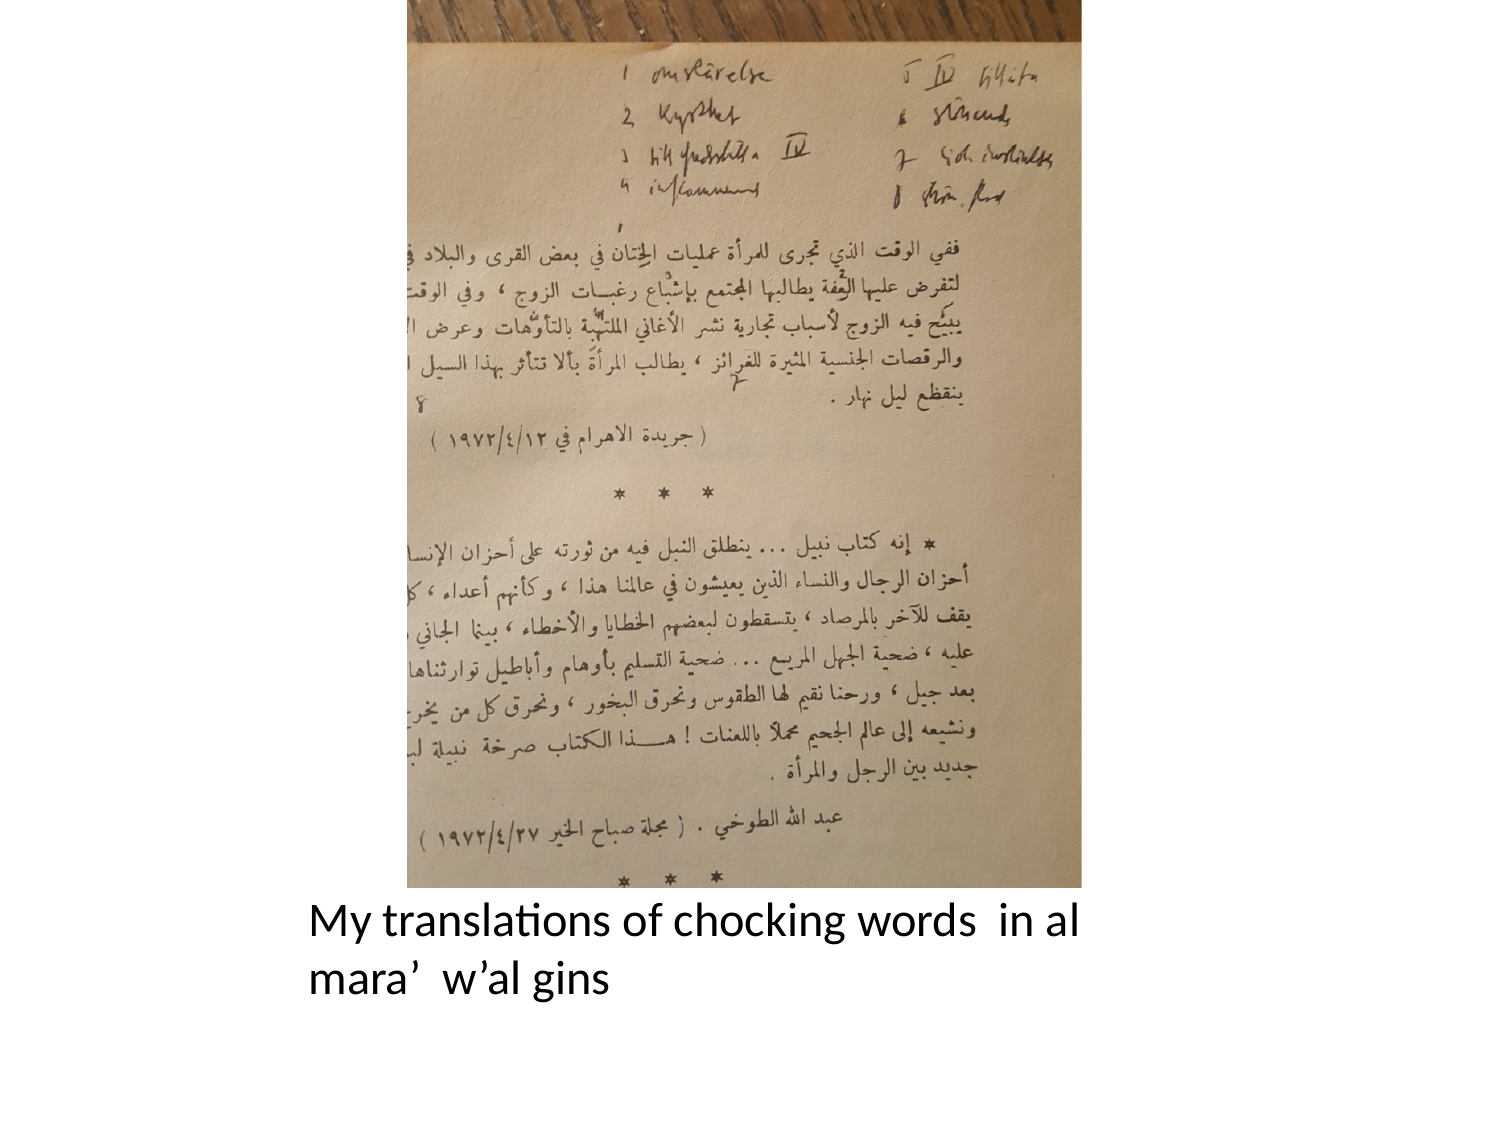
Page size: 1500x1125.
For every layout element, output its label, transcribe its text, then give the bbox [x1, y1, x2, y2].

picture [293, 0, 1195, 880]
list My translations of chocking words in al mara’ w’al gins [294, 880, 1194, 1013]
